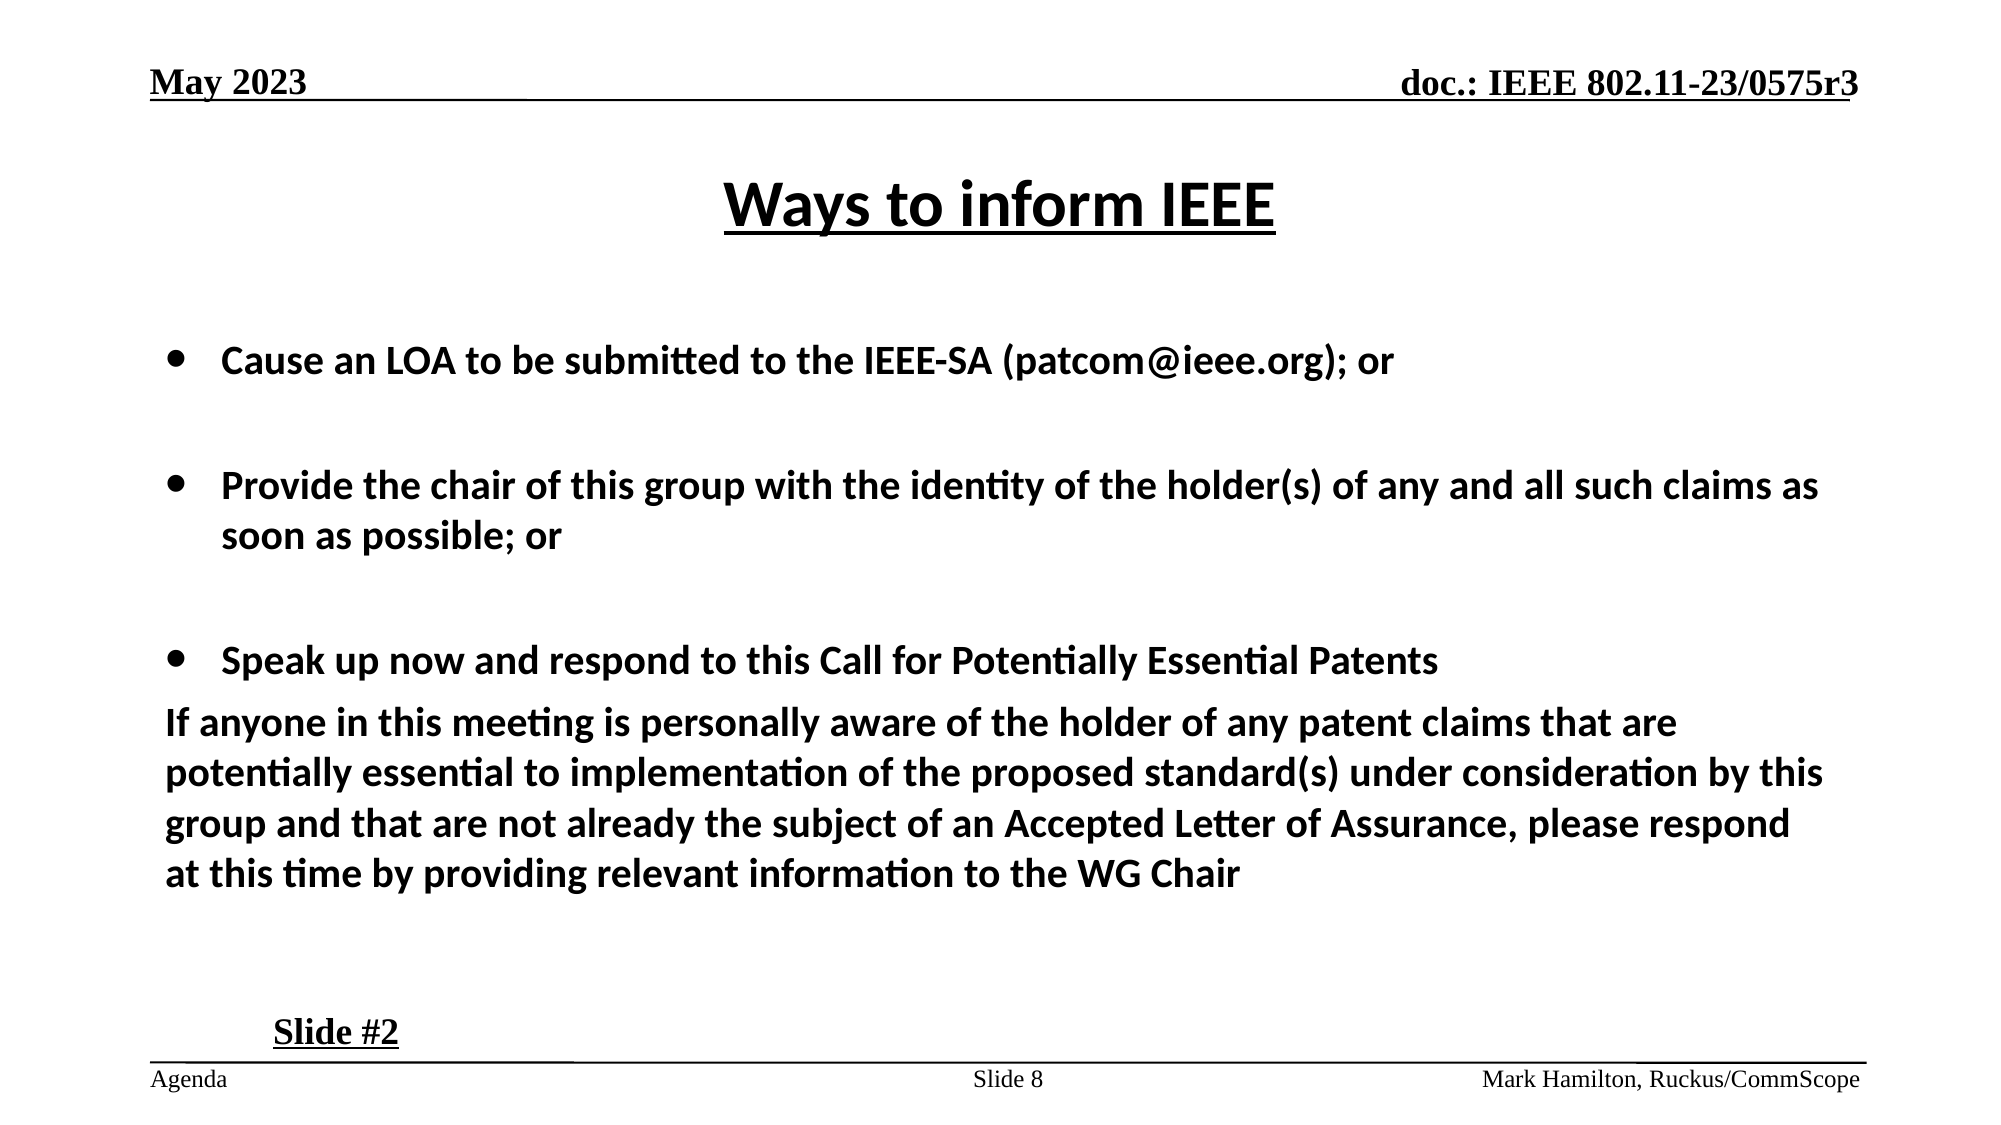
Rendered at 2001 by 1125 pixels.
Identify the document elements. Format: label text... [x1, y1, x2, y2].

slide_number Slide 8 [950, 1061, 1067, 1123]
title Ways to inform IEEE [149, 112, 1850, 288]
list Cause an LOA to be submitted to the IEEE-SA (patcom@ieee.org); or Provide the chair of this group with the identity of the holder(s) of any and all such claims as soon as possible; or Speak up now and respond to this Call for Potentially Essential Patents If anyone in this meeting is personally aware of the holder of any patent claims that are potentially essential to implementation of the proposed standard(s) under consideration by this group and that are not already the subject of an Accepted Letter of Assurance, please respond at this time by providing relevant information to the WG Chair [149, 324, 1850, 1000]
text_box Slide #2 [258, 999, 415, 1060]
